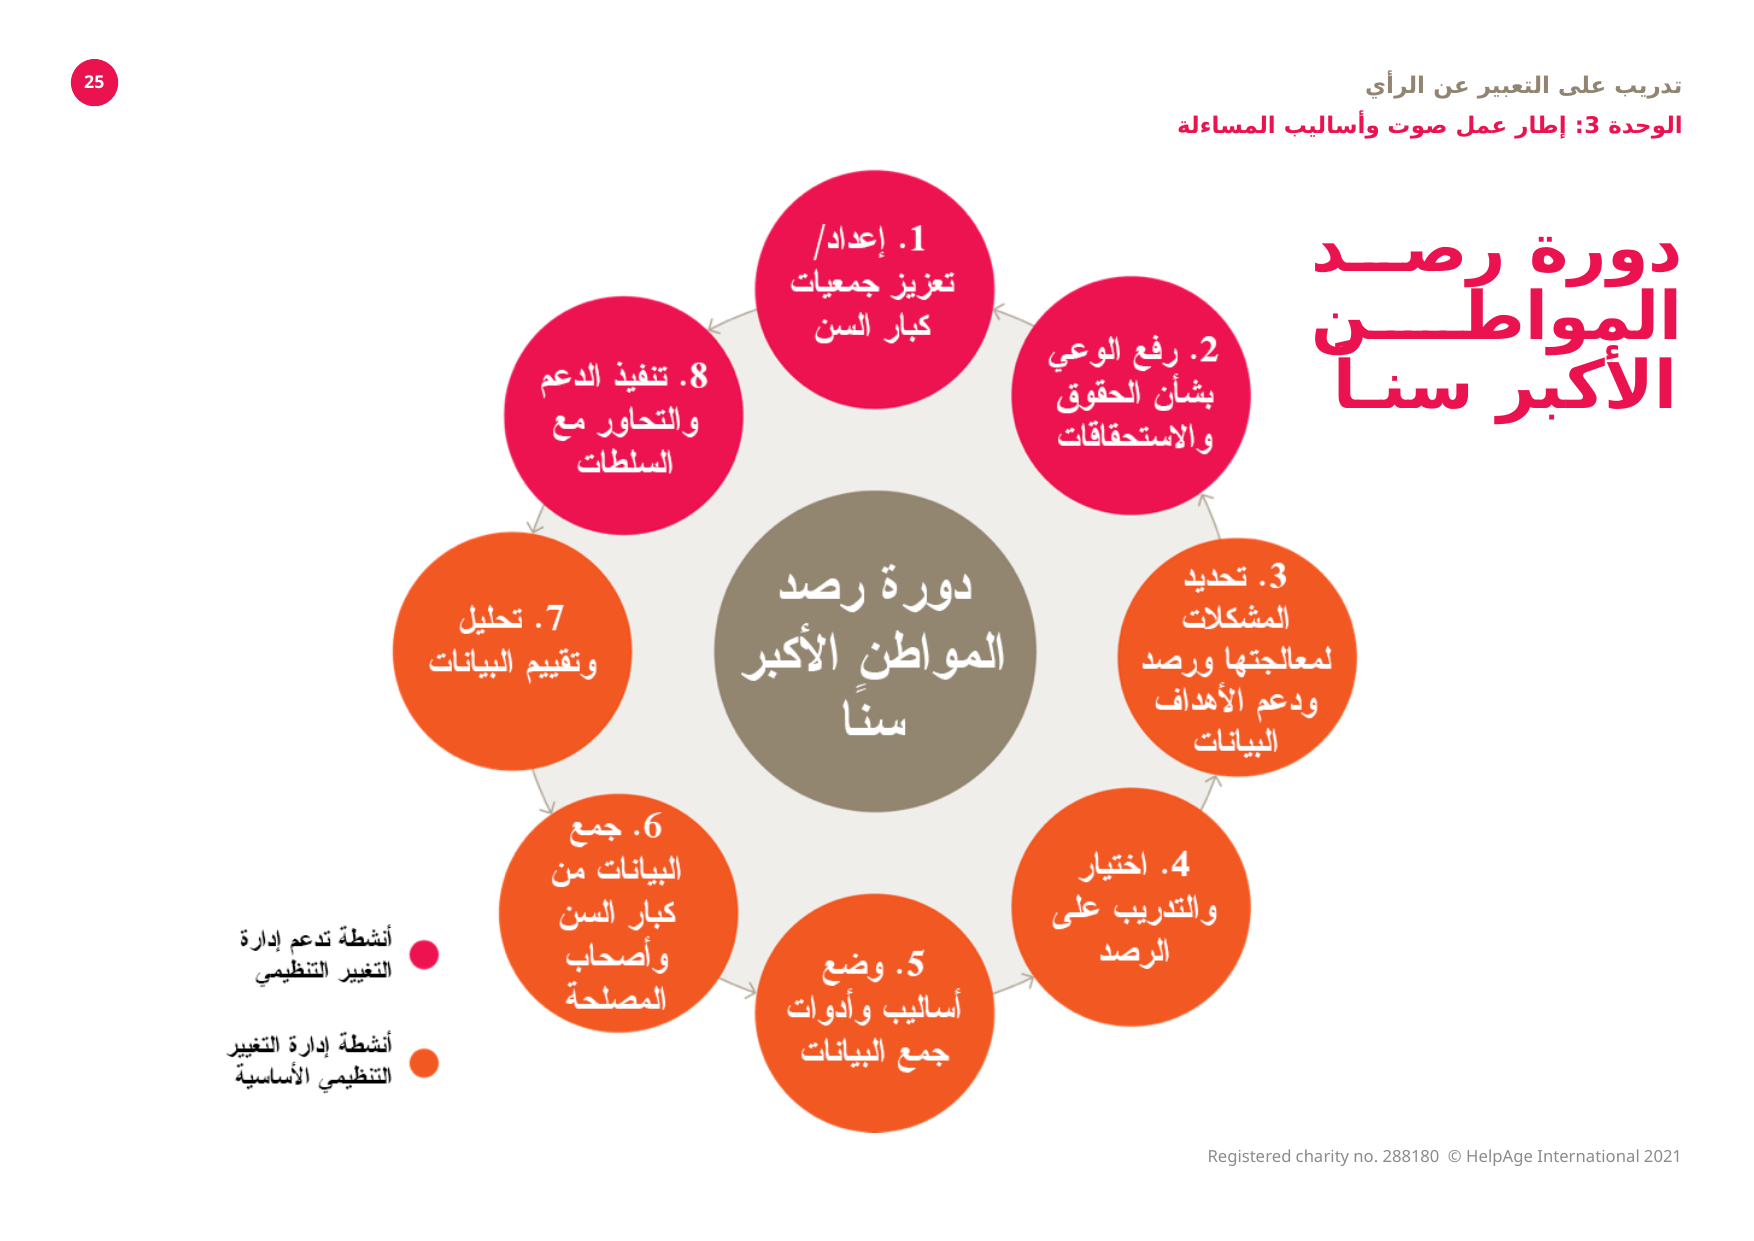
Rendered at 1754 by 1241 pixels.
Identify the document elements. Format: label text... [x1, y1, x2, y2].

picture [94, 153, 1385, 1133]
text_box تدريب على التعبير عن الرأي الوحدة 3: إطار عمل صوت وأساليب المساءلة [913, 70, 1683, 154]
title دورة رصد المواطن الأكبر سنـاً [1385, 215, 1684, 426]
slide_number 25 [70, 71, 119, 105]
